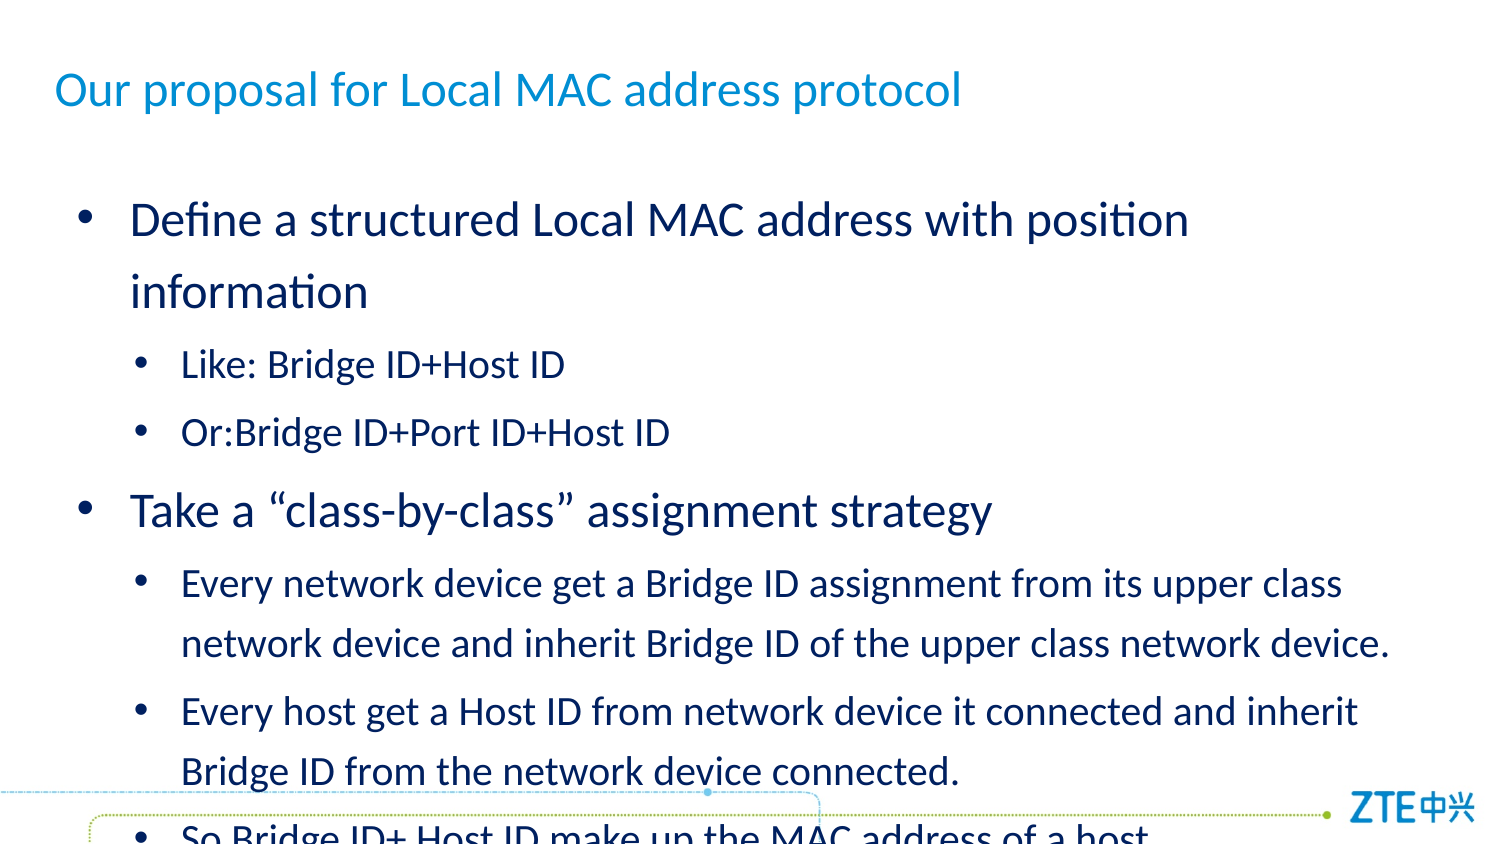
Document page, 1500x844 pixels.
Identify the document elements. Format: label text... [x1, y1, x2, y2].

title Our proposal for Local MAC address protocol [54, 55, 1453, 175]
picture [0, 0, 1500, 844]
list Define a structured Local MAC address with position information Like: Bridge ID+Host ID Or:Bridge ID+Port ID+Host ID Take a “class-by-class” assignment strategy Every network device get a Bridge ID assignment from its upper class network device and inherit Bridge ID of the upper class network device. Every host get a Host ID from network device it connected and inherit Bridge ID from the network device connected. So Bridge ID+ Host ID make up the MAC address of a host. [58, 174, 1421, 721]
